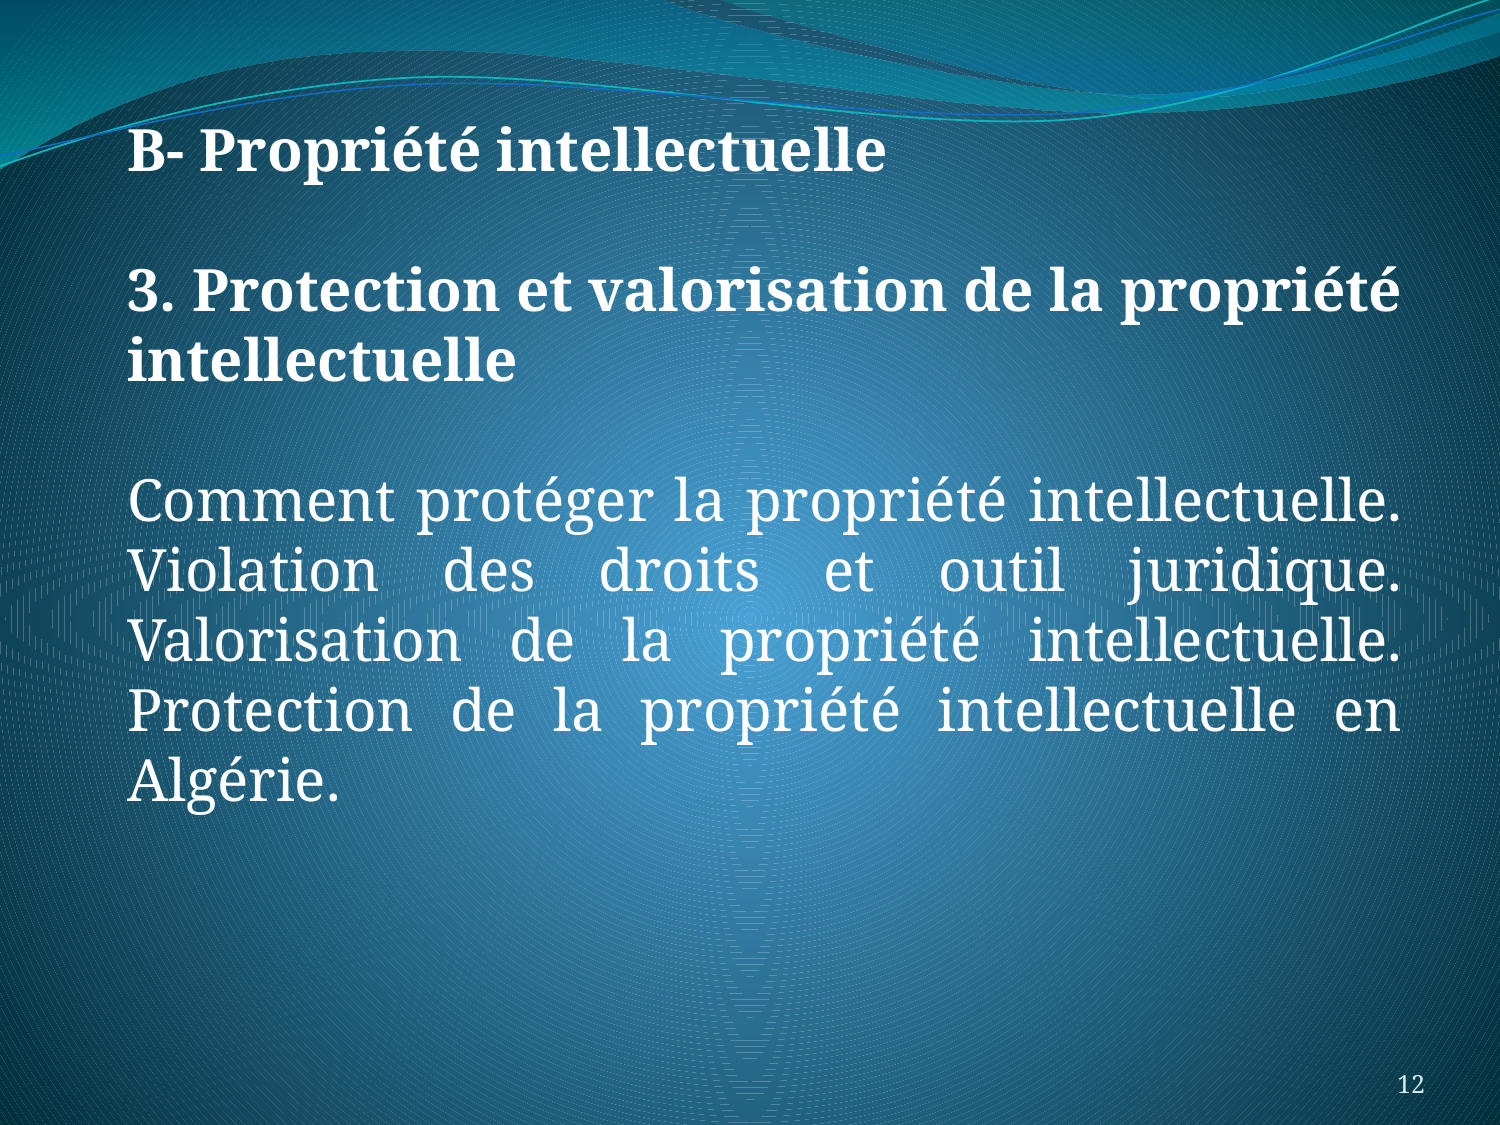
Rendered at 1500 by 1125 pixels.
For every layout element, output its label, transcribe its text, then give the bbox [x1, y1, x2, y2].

slide_number 12 [1418, 1042, 1425, 1103]
text_box B- Propriété intellectuelle 3. Protection et valorisation de la propriété intellectuelle Comment protéger la propriété intellectuelle. Violation des droits et outil juridique. Valorisation de la propriété intellectuelle. Protection de la propriété intellectuelle en Algérie. [112, 105, 1418, 1125]
